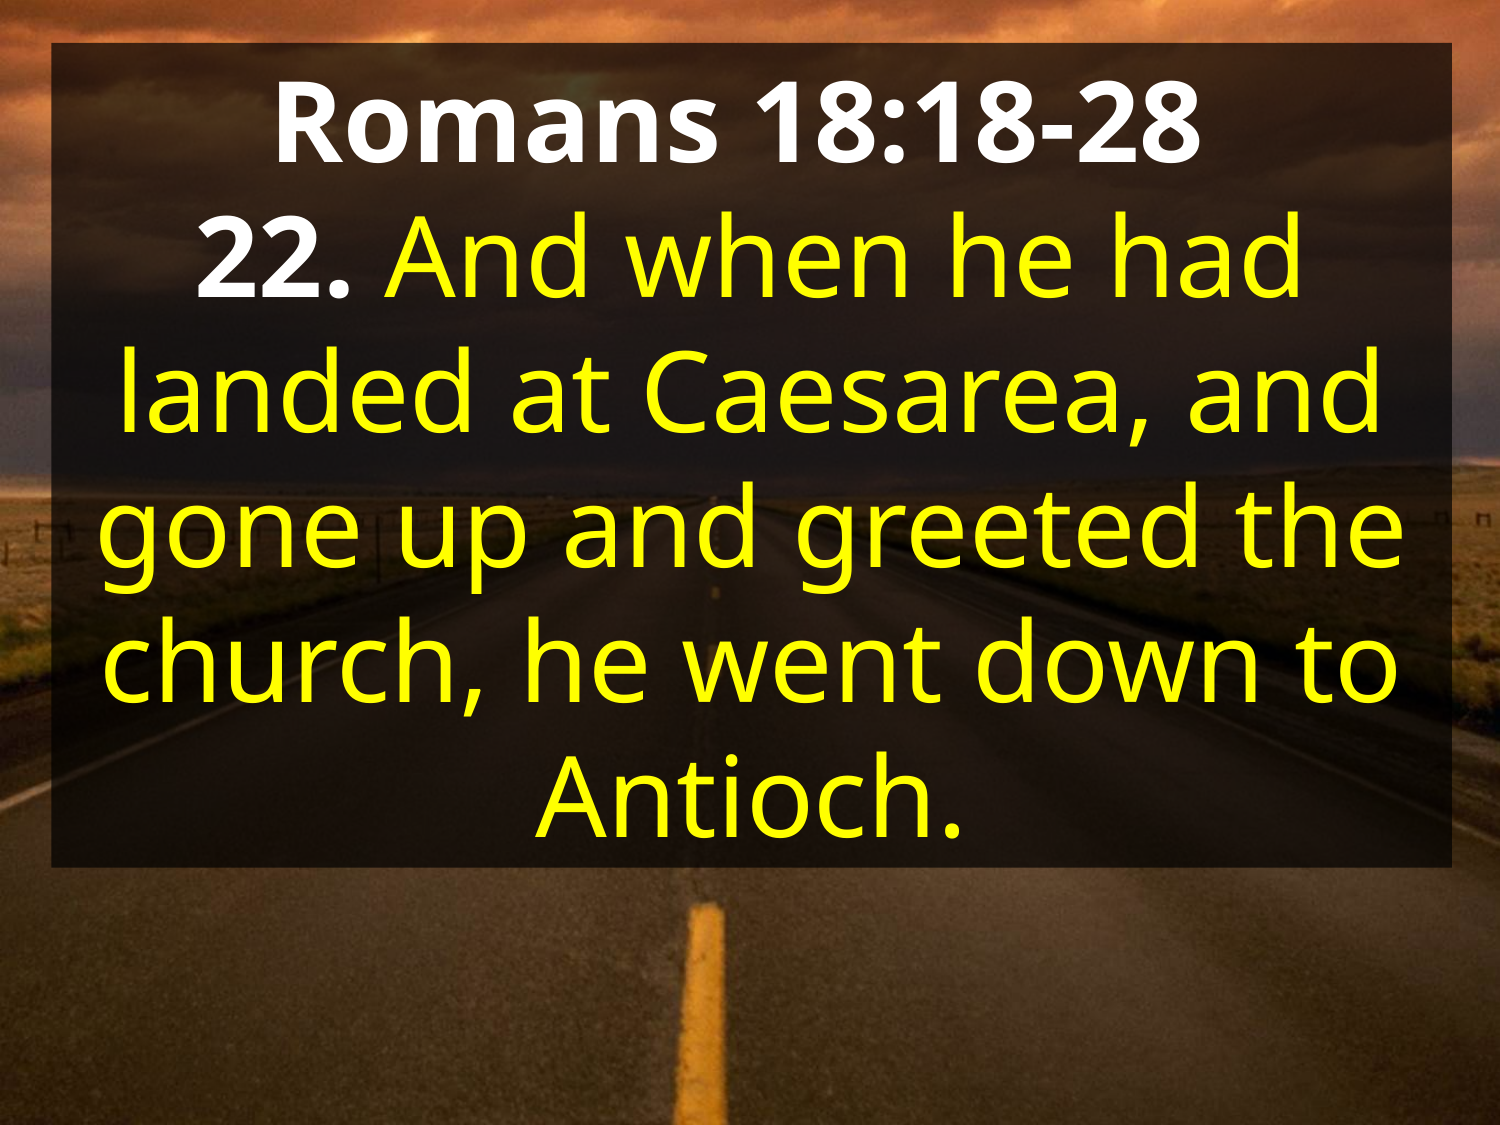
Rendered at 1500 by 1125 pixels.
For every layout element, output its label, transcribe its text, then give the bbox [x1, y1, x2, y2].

picture [0, 0, 1500, 1125]
text_box Romans 18:18-28 22. And when he had landed at Caesarea, and gone up and greeted the church, he went down to Antioch. [51, 42, 1452, 868]
